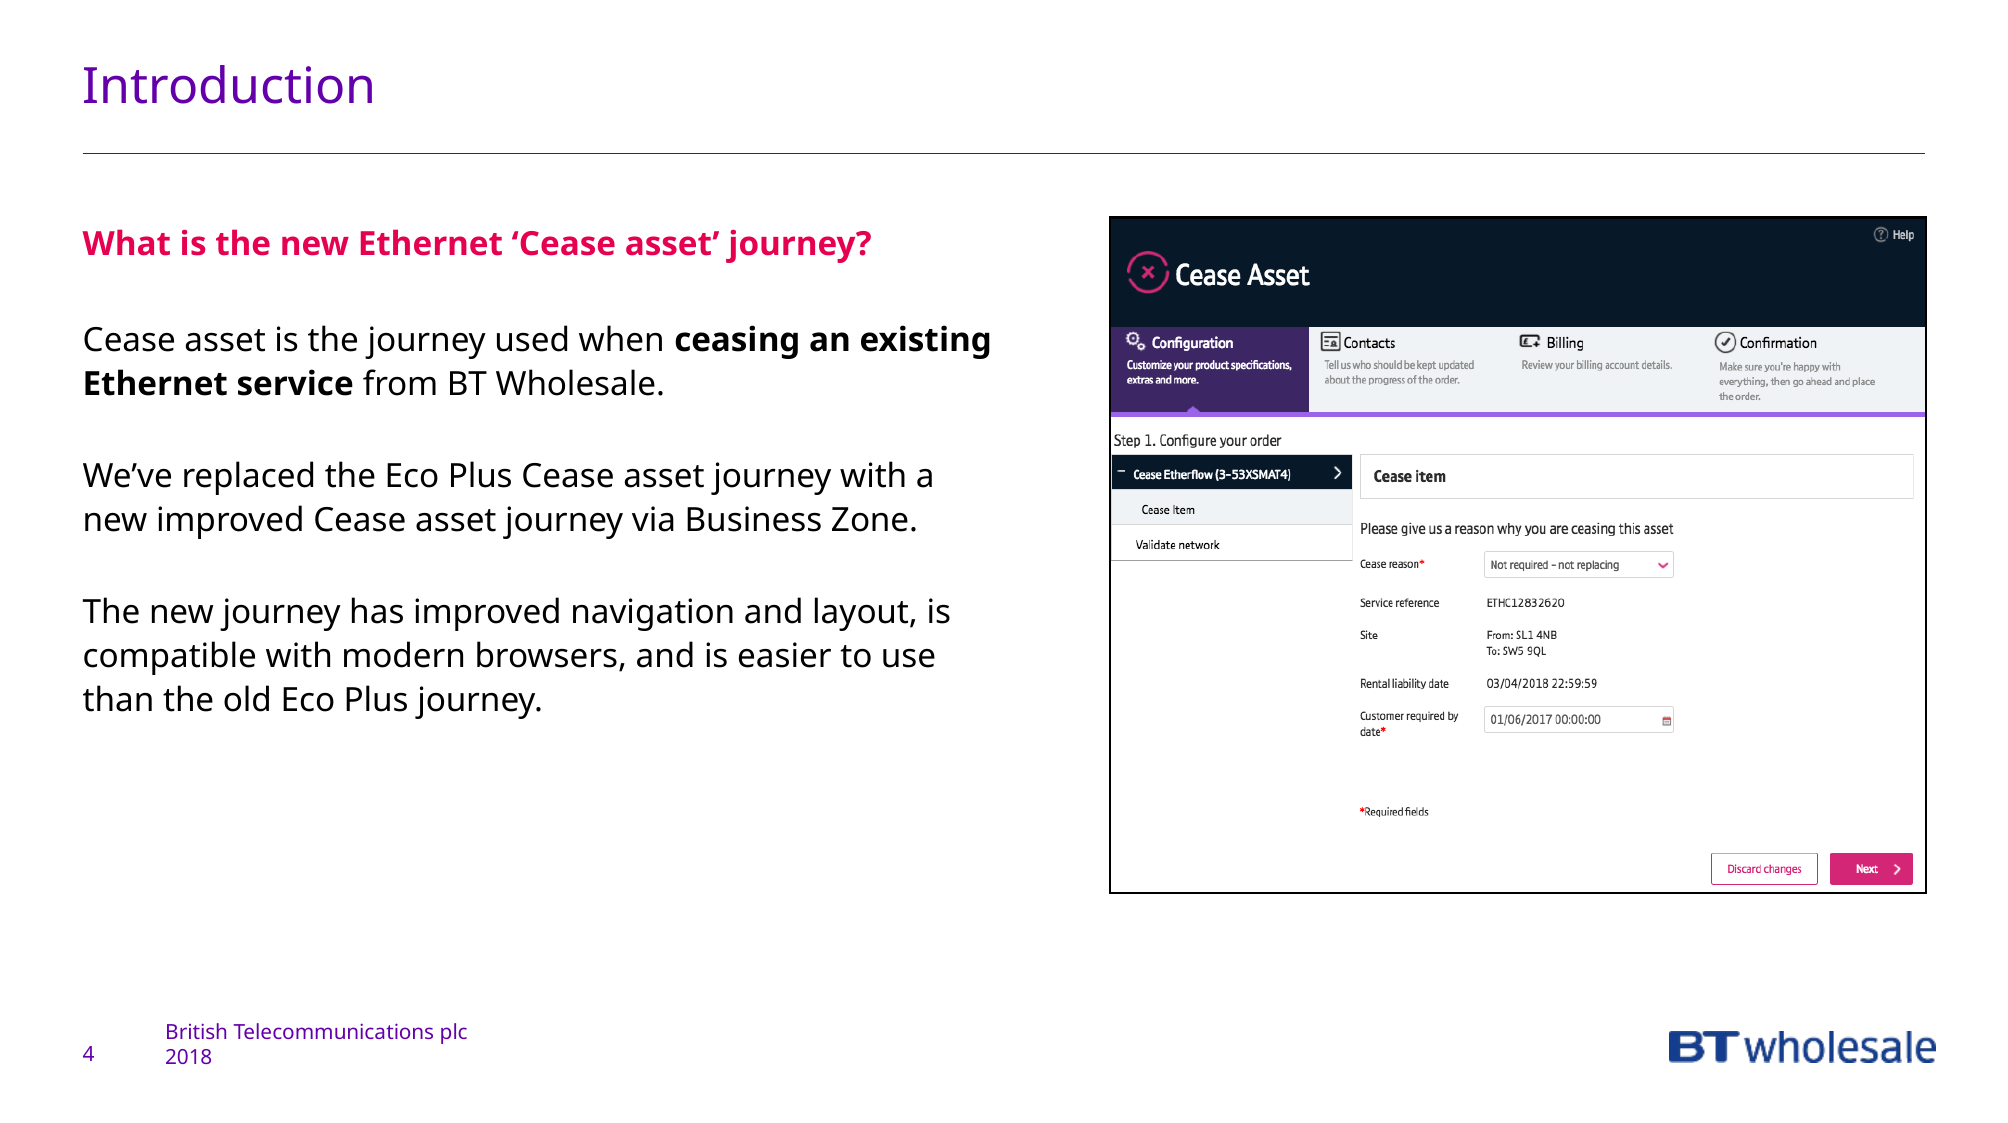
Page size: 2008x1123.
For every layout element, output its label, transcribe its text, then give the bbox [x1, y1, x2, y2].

slide_number 4 [82, 1021, 142, 1069]
list What is the new Ethernet ‘Cease asset’ journey? Cease asset is the journey used when ceasing an existing Ethernet service from BT Wholesale. We’ve replaced the Eco Plus Cease asset journey with a new improved Cease asset journey via Business Zone. The new journey has improved navigation and layout, is compatible with modern browsers, and is easier to use than the old Eco Plus journey. [82, 218, 1004, 892]
picture [1110, 218, 1926, 892]
picture [1669, 1031, 1936, 1063]
title Introduction [82, 53, 1926, 124]
